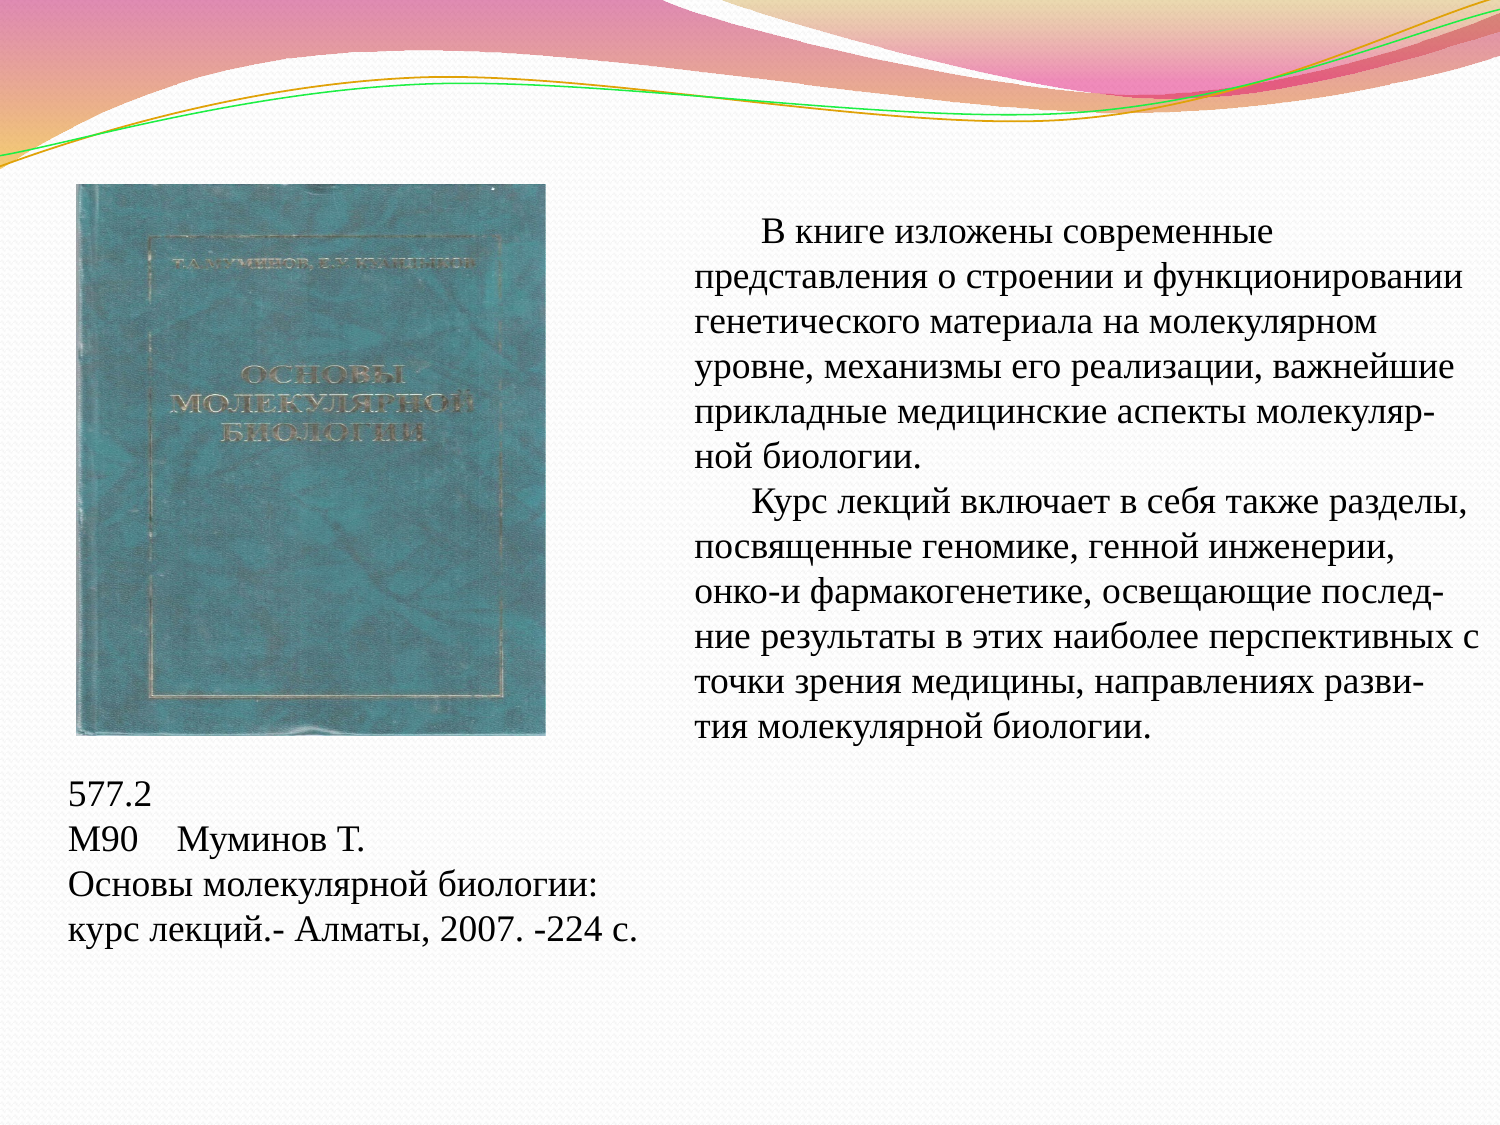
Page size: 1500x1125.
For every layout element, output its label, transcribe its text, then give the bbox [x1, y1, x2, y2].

text_box 577.2 М90 Муминов Т. Основы молекулярной биологии: курс лекций.- Алматы, 2007. -224 с. [53, 761, 680, 957]
picture [76, 184, 546, 736]
text_box В книге изложены современные представления о строении и функционировании генетического материала на молекулярном уровне, механизмы его реализации, важнейшие прикладные медицинские аспекты молекуляр- ной биологии. Курс лекций включает в себя также разделы, посвященные геномике, генной инженерии, онко-и фармакогенетике, освещающие послед-ние результаты в этих наиболее перспективных с точки зрения медицины, направлениях разви- тия молекулярной биологии. [679, 199, 1500, 754]
